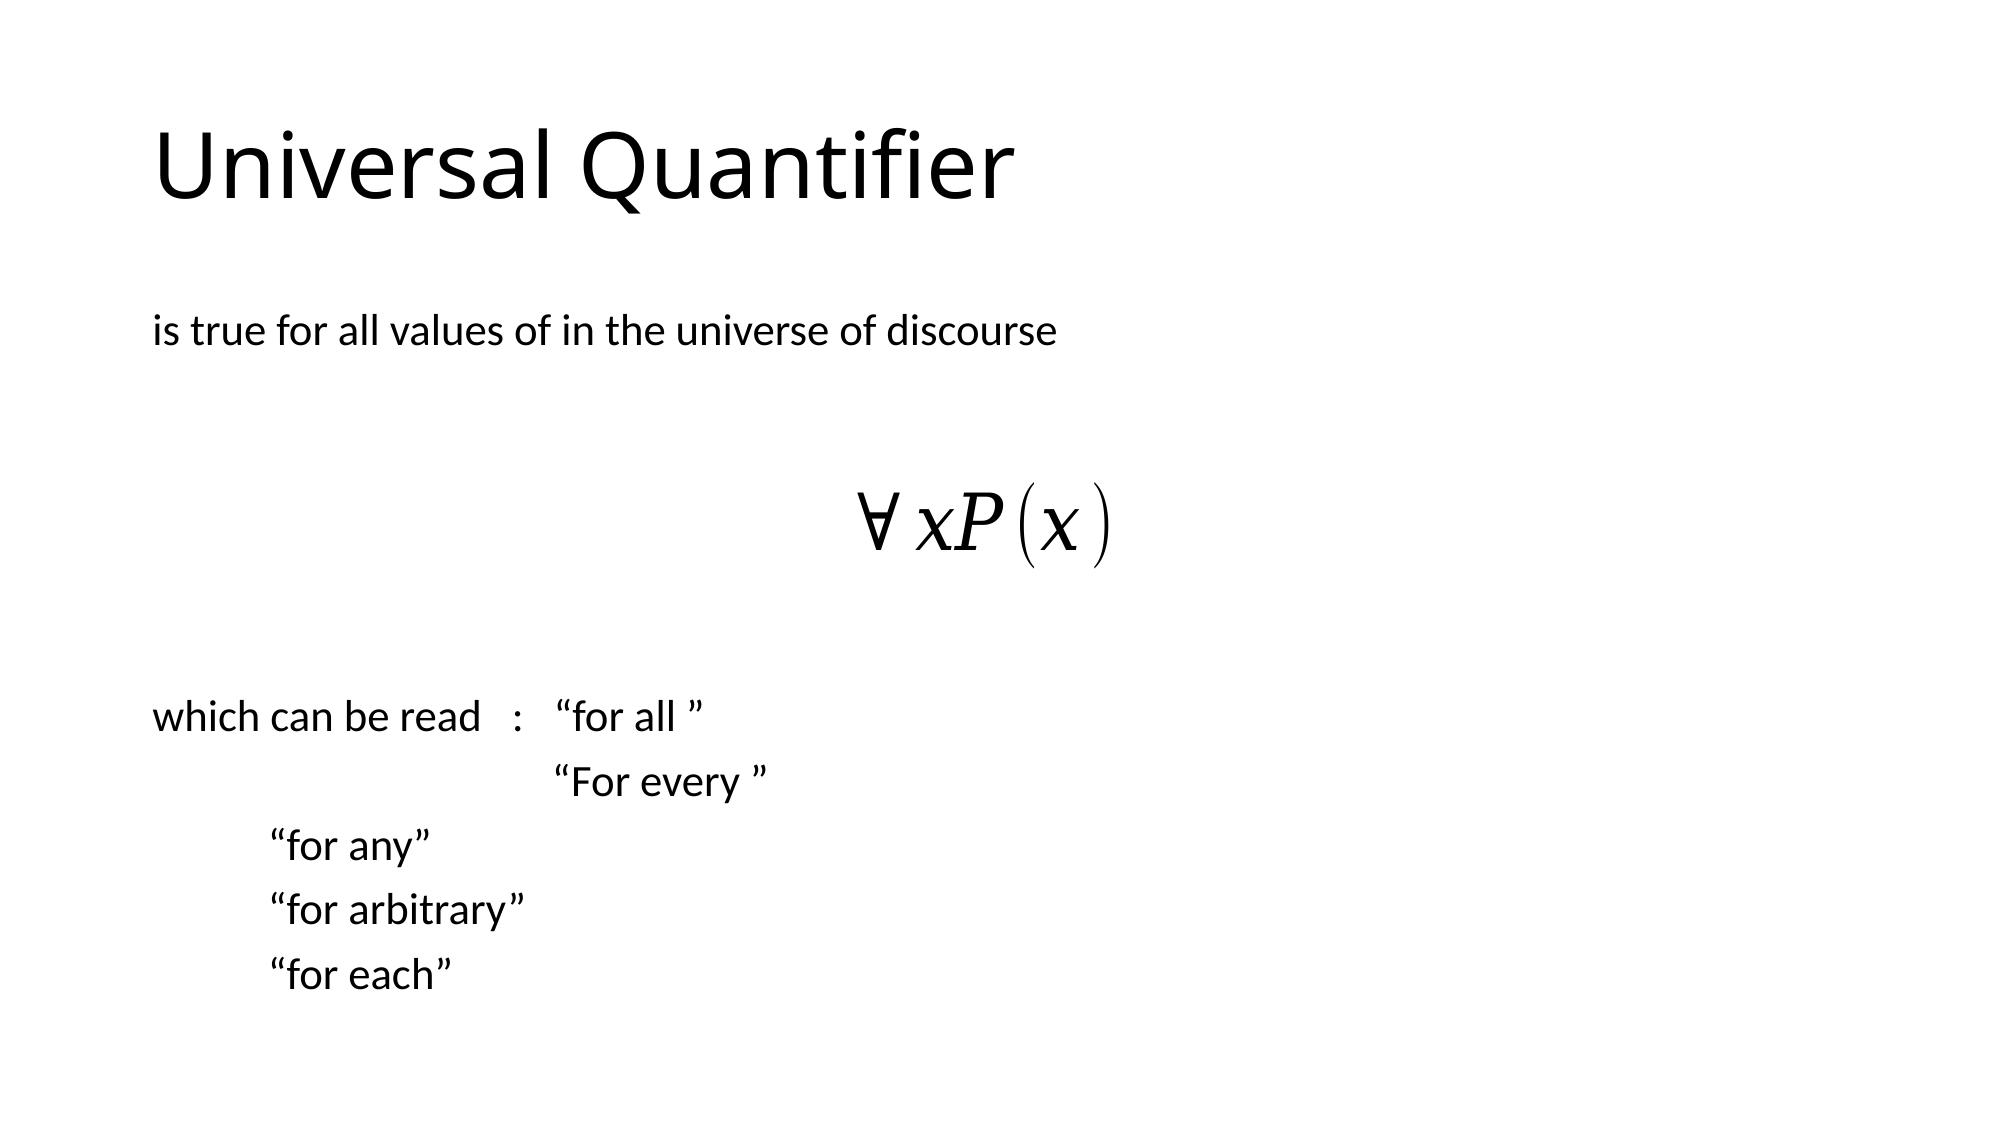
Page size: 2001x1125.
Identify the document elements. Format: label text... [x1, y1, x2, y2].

title Universal Quantifier [137, 59, 1863, 278]
